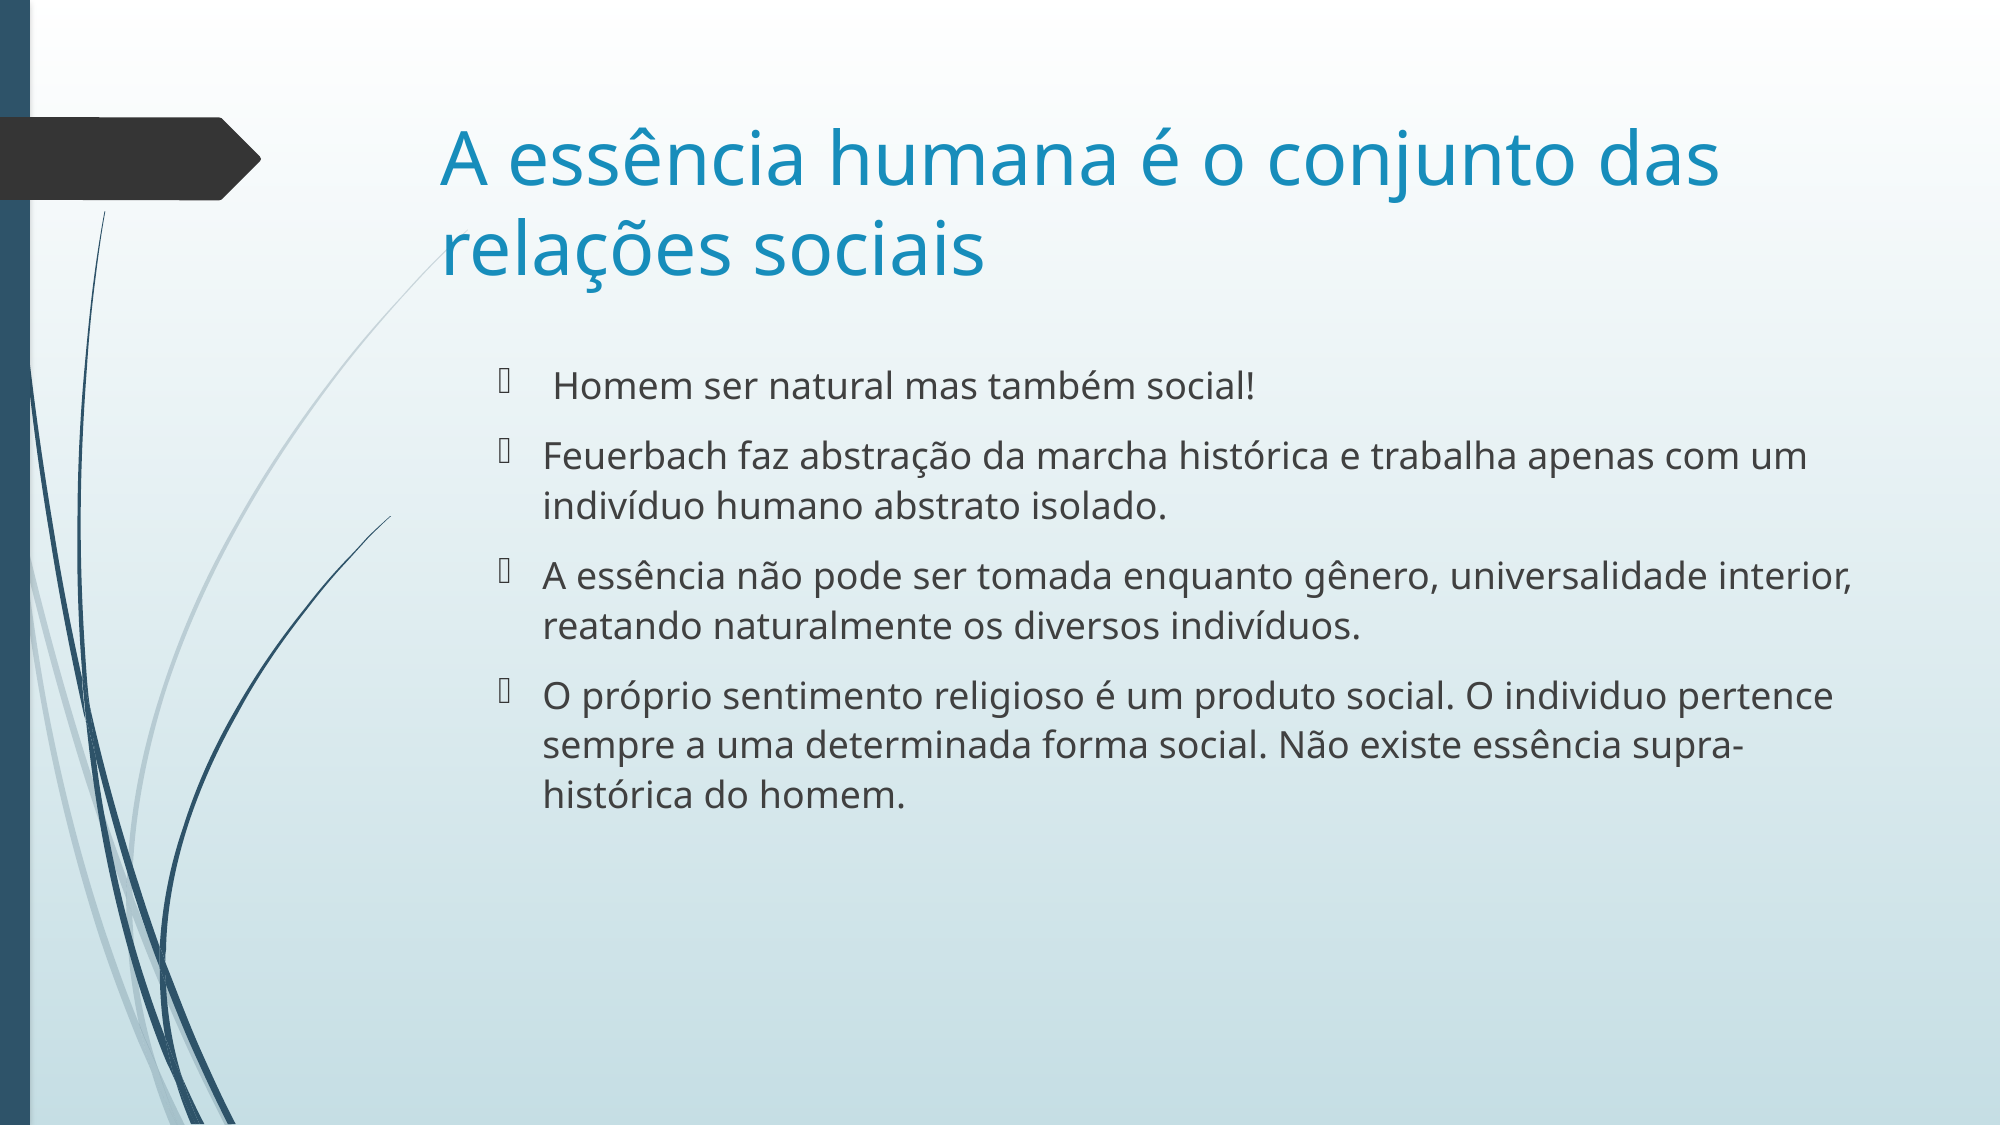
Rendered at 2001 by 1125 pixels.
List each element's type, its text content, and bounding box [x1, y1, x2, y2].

title A essência humana é o conjunto das relações sociais [425, 102, 1888, 313]
list Homem ser natural mas também social! Feuerbach faz abstração da marcha histórica e trabalha apenas com um indivíduo humano abstrato isolado. A essência não pode ser tomada enquanto gênero, universalidade interior, reatando naturalmente os diversos indivíduos. O próprio sentimento religioso é um produto social. O individuo pertence sempre a uma determinada forma social. Não existe essência supra- histórica do homem. [424, 350, 1888, 970]
